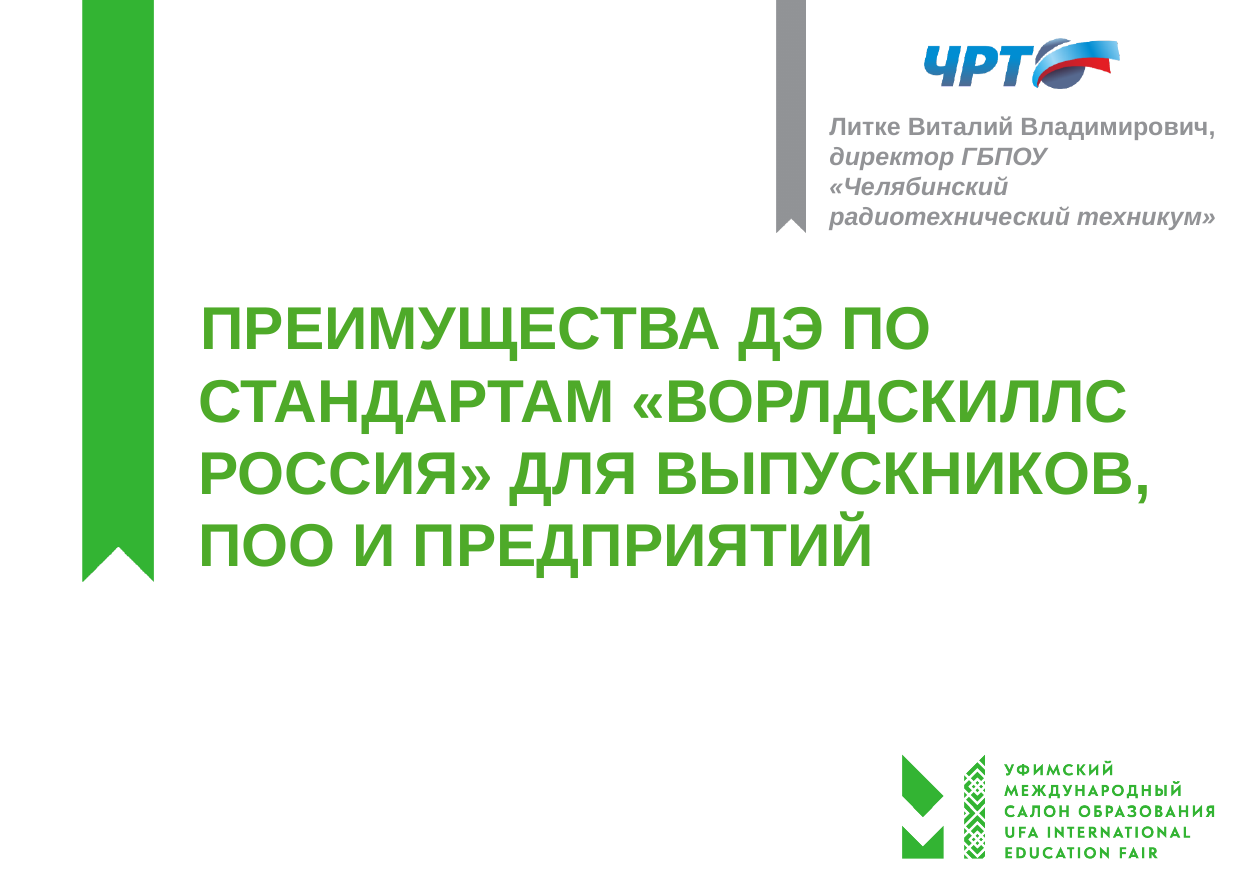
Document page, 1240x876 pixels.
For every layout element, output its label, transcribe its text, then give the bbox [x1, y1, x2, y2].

picture [82, 0, 154, 583]
text_box Преимущества ДЭ по стандартам «Ворлдскиллс Россия» для выпускников, ПОО и предприятий [198, 289, 1221, 580]
picture [776, 0, 806, 234]
picture [898, 750, 1222, 863]
text_box Литке Виталий Владимирович, директор ГБПОУ «Челябинский радиотехнический техникум» [829, 110, 1221, 231]
picture [923, 38, 1120, 90]
